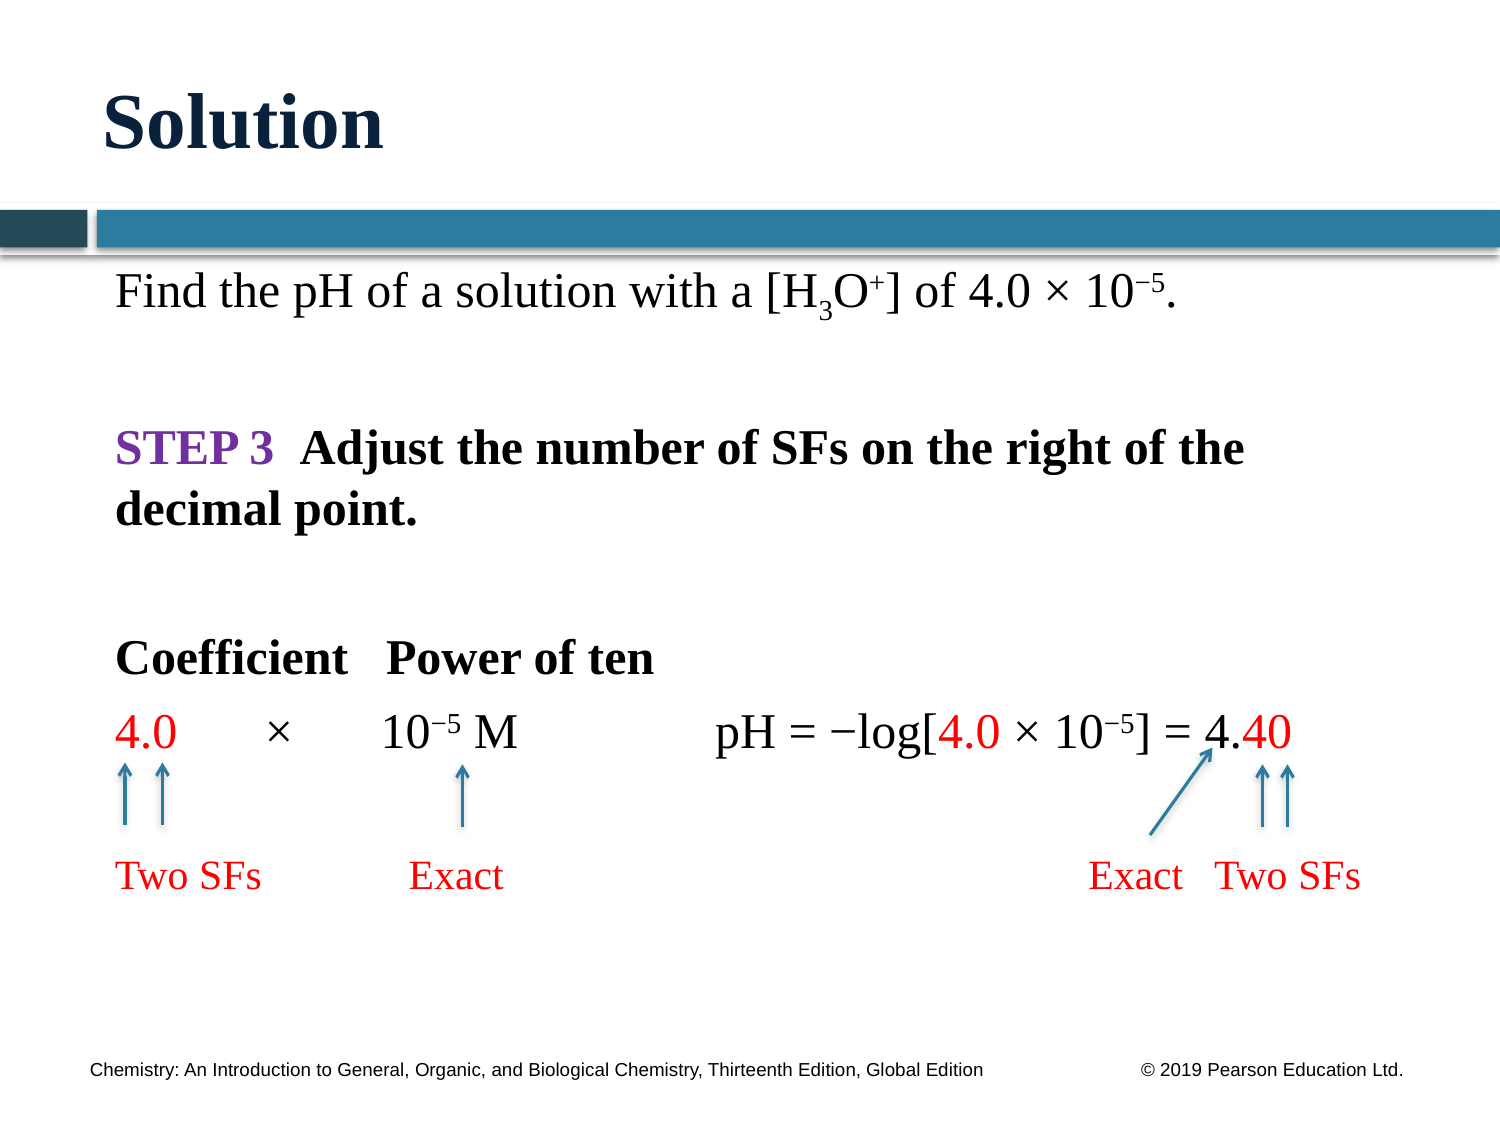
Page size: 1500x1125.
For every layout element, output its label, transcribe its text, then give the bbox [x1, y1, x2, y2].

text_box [1149, 747, 1213, 836]
title Solution [87, 42, 1425, 193]
list Find the pH of a solution with a [H3O+] of 4.0 × 10−5. STEP 3 Adjust the number of SFs on the right of the decimal point. Coefficient Power of ten 4.0 × 10−5 M pH = −log[4.0 × 10−5] = 4.40 Two SFs Exact Exact Two SFs [99, 249, 1425, 1000]
